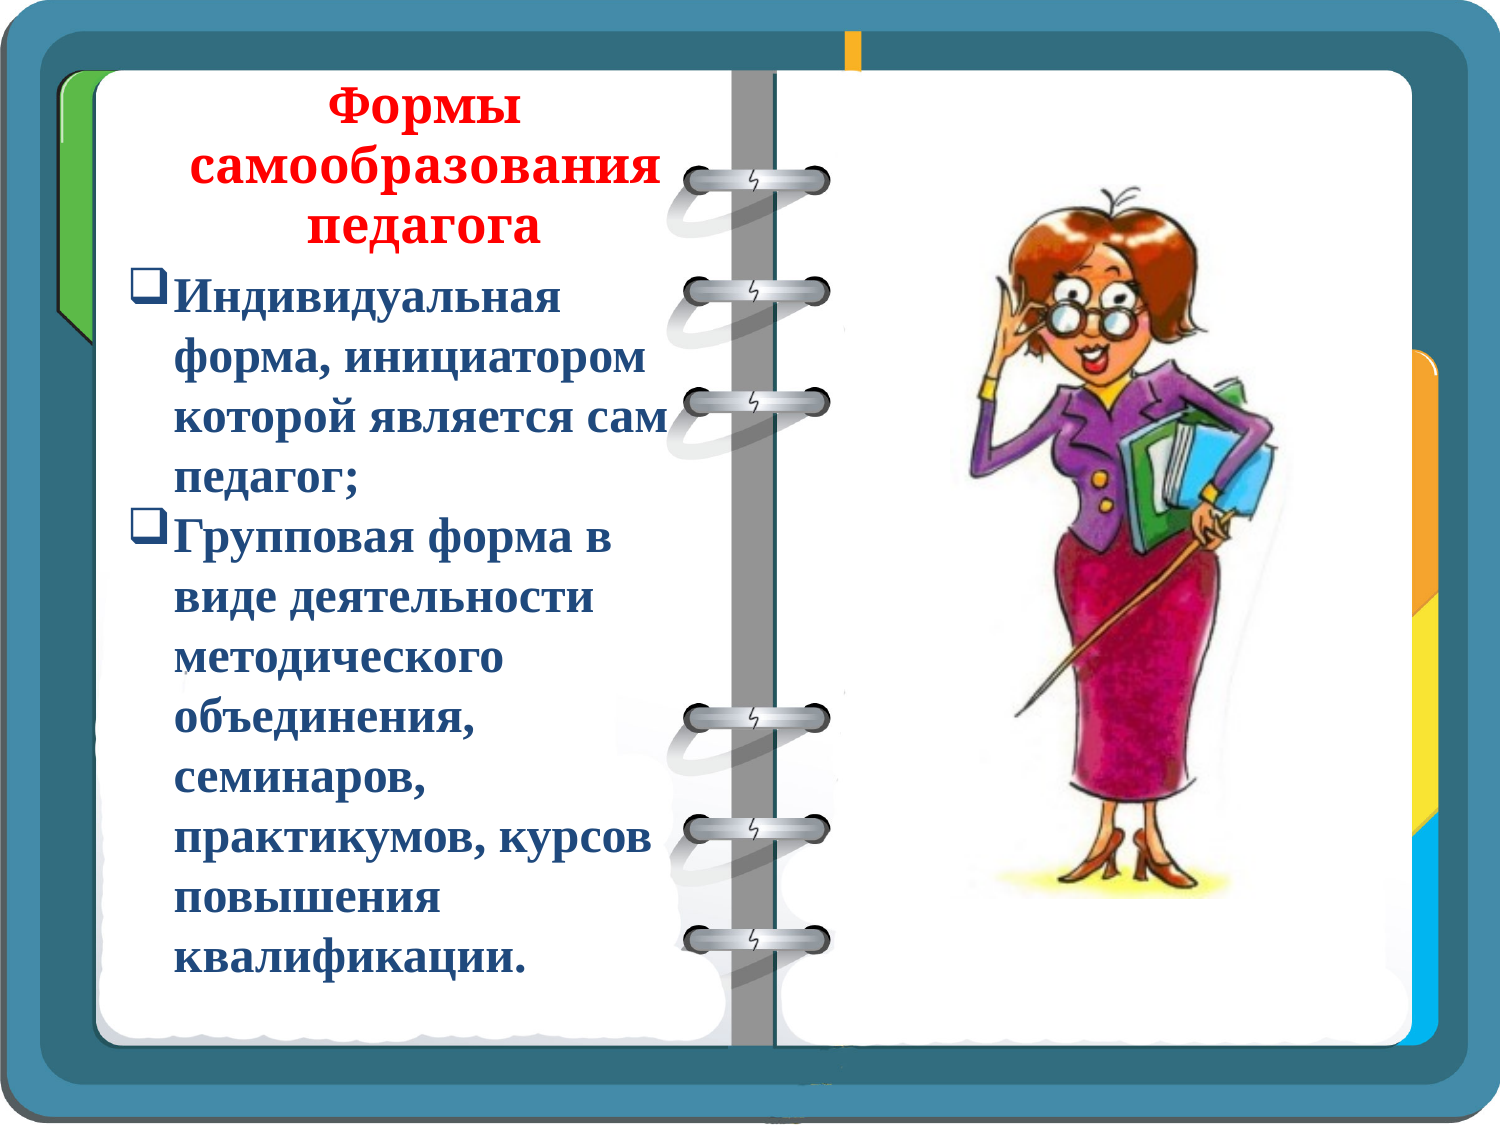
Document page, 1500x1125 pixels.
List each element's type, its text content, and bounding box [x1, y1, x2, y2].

picture [0, 0, 1500, 1125]
text_box Формы самообразования педагога [159, 66, 691, 255]
text_box Индивидуальная форма, инициатором которой является сам педагог; Групповая форма в виде деятельности методического объединения, семинаров, практикумов, курсов повышения квалификации. [112, 255, 709, 991]
